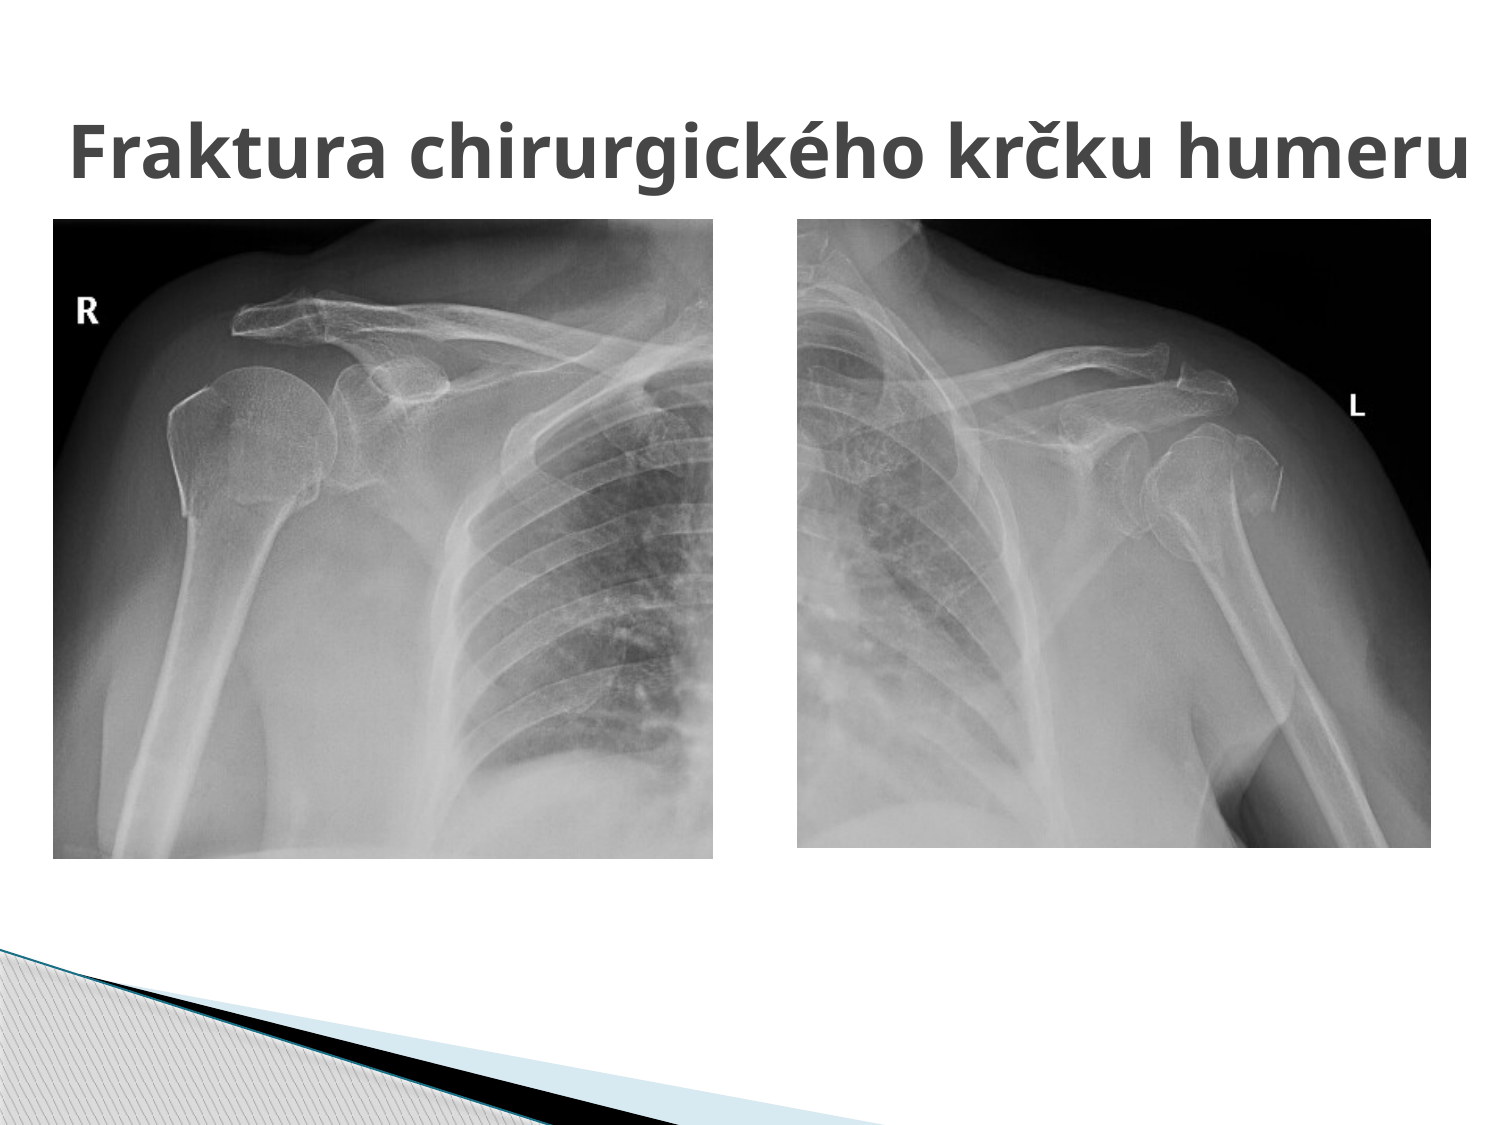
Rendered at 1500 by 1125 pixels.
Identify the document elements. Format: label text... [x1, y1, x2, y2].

picture [796, 219, 1431, 849]
picture [52, 219, 713, 860]
title Fraktura chirurgického krčku humeru [53, 54, 1500, 243]
